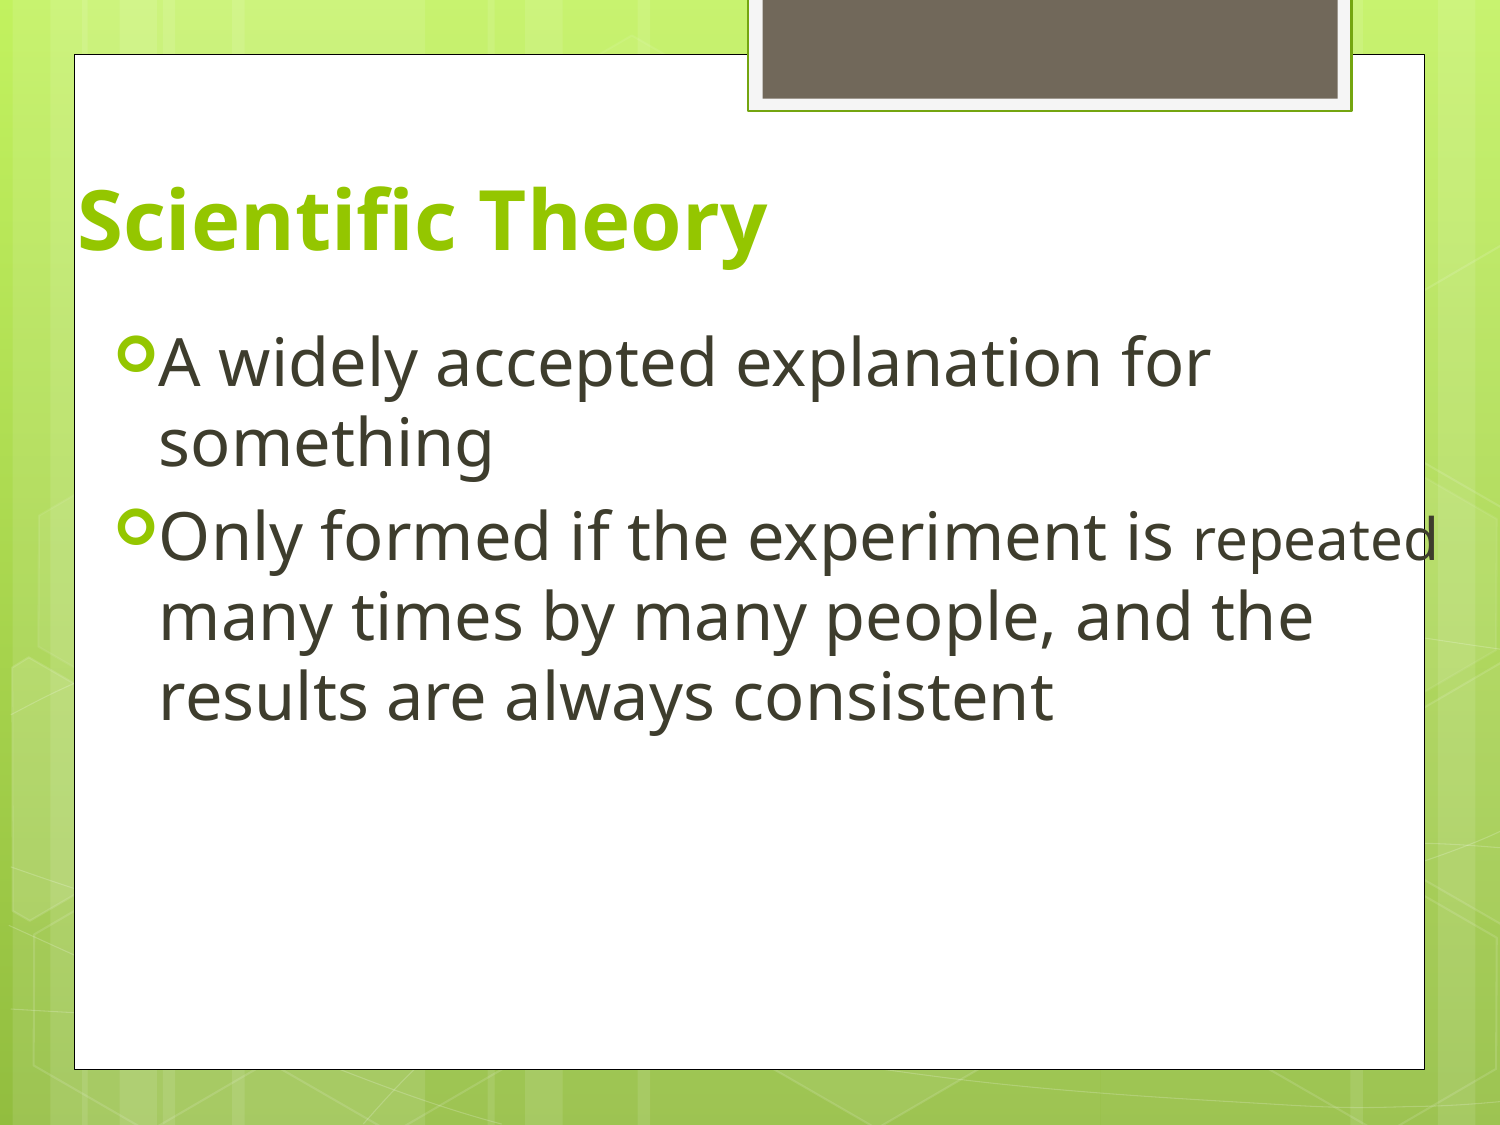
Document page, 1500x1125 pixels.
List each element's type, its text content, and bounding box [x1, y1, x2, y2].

list A widely accepted explanation for something Only formed if the experiment is repeated many times by many people, and the results are always consistent [87, 312, 1475, 1075]
title Scientific Theory [62, 87, 1413, 275]
